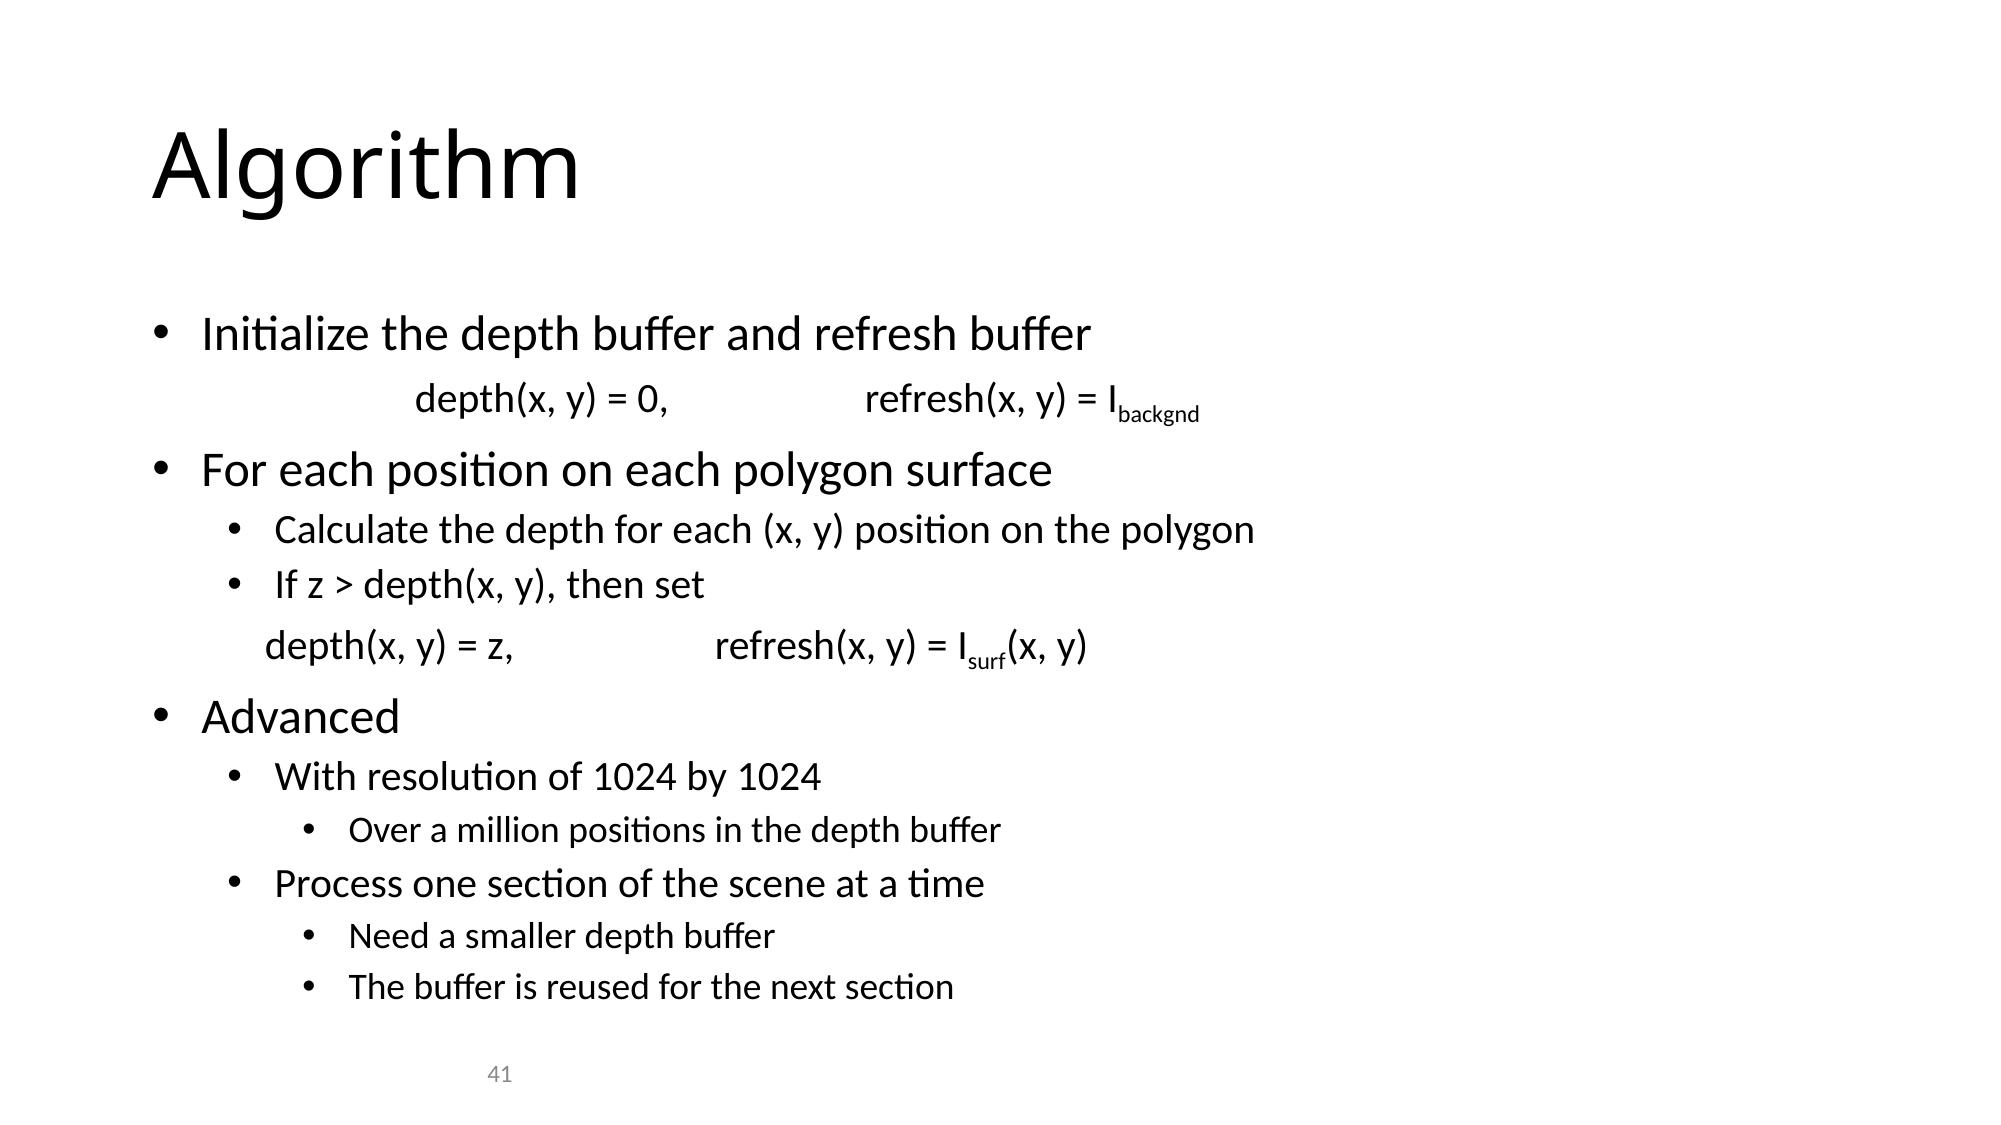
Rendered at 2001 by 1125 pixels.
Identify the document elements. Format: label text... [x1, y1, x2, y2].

footer 41 [324, 1042, 675, 1103]
title Algorithm [137, 59, 1863, 278]
list Initialize the depth buffer and refresh buffer depth(x, y) = 0, refresh(x, y) = Ibackgnd For each position on each polygon surface Calculate the depth for each (x, y) position on the polygon If z > depth(x, y), then set depth(x, y) = z, refresh(x, y) = Isurf(x, y) Advanced With resolution of 1024 by 1024 Over a million positions in the depth buffer Process one section of the scene at a time Need a smaller depth buffer The buffer is reused for the next section [137, 299, 1863, 1014]
